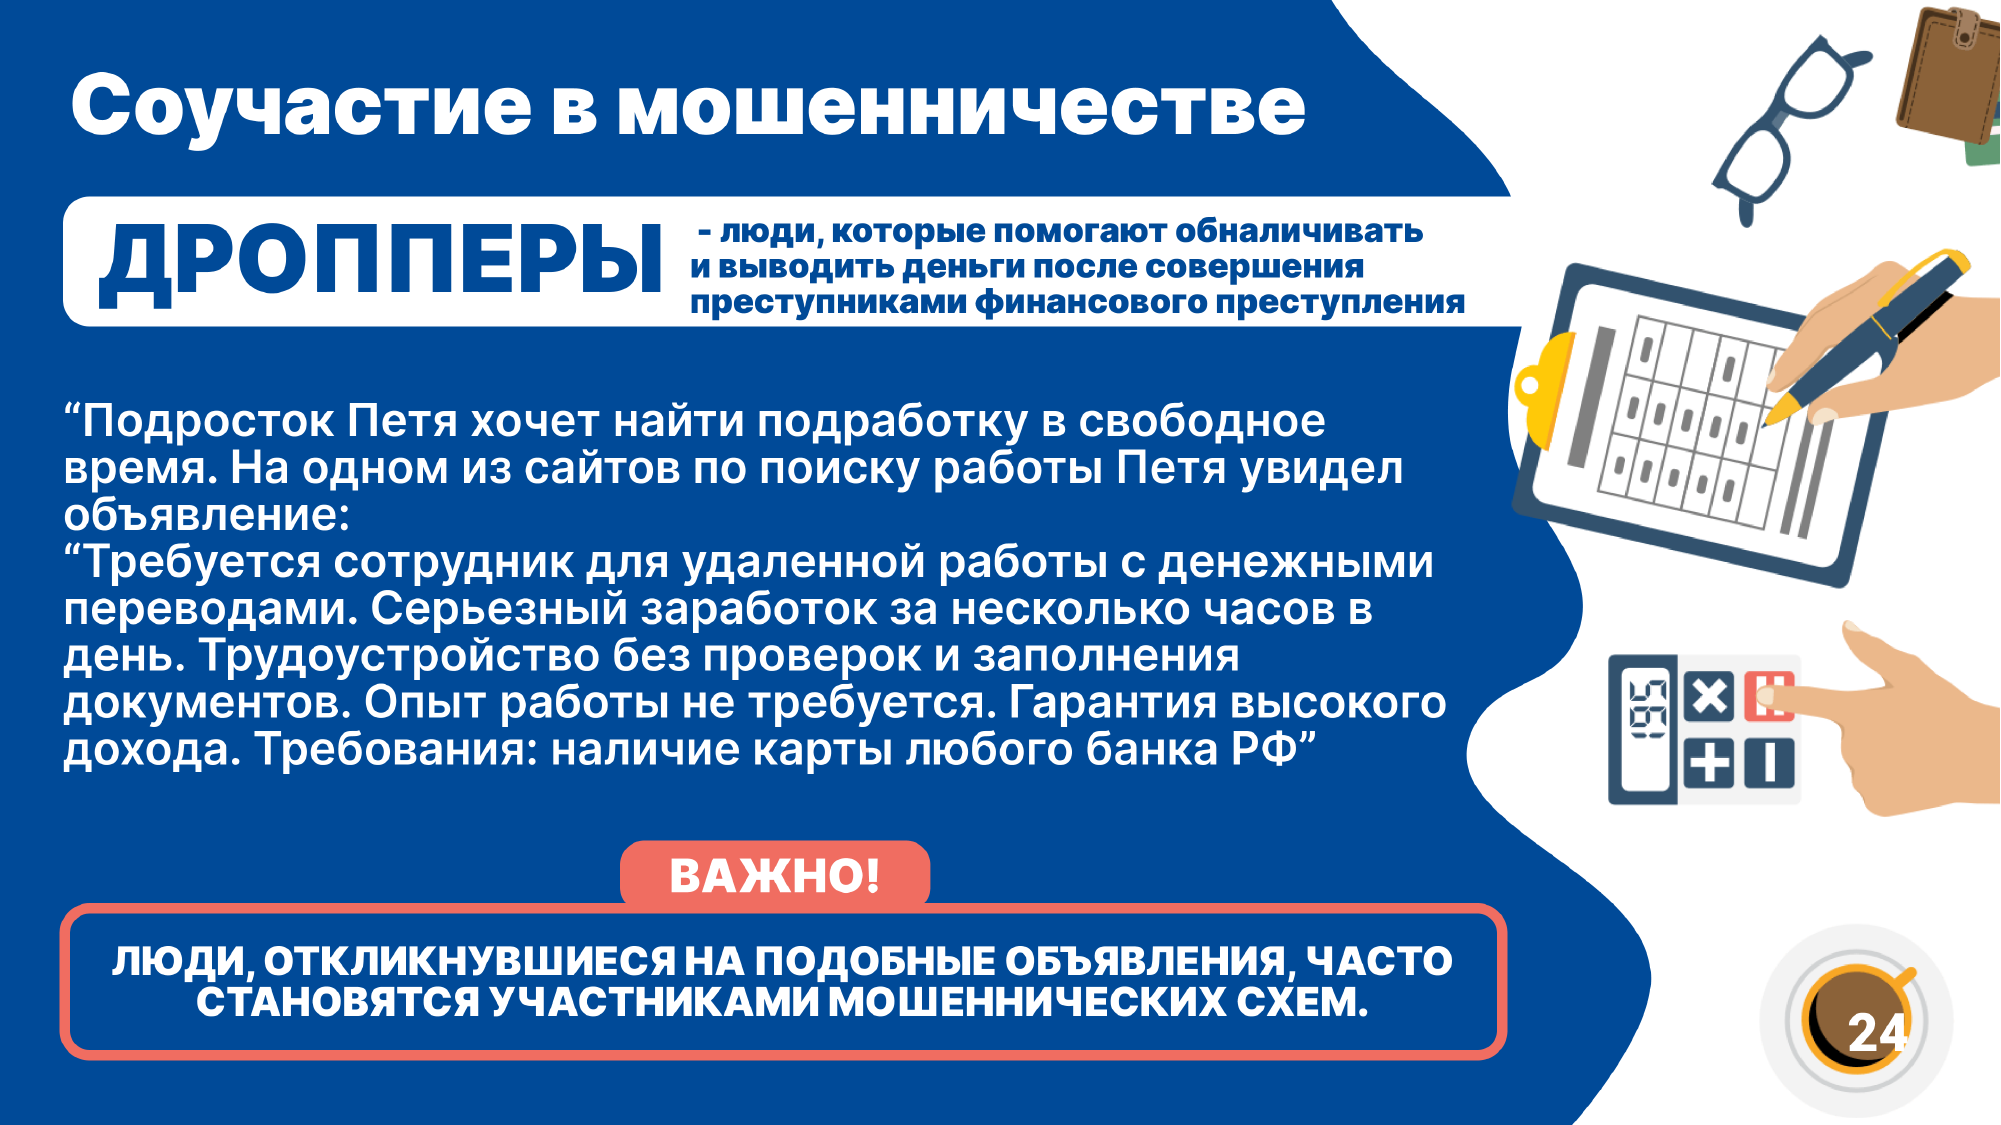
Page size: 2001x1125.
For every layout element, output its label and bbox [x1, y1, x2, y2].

list [0, 0, 2000, 1125]
